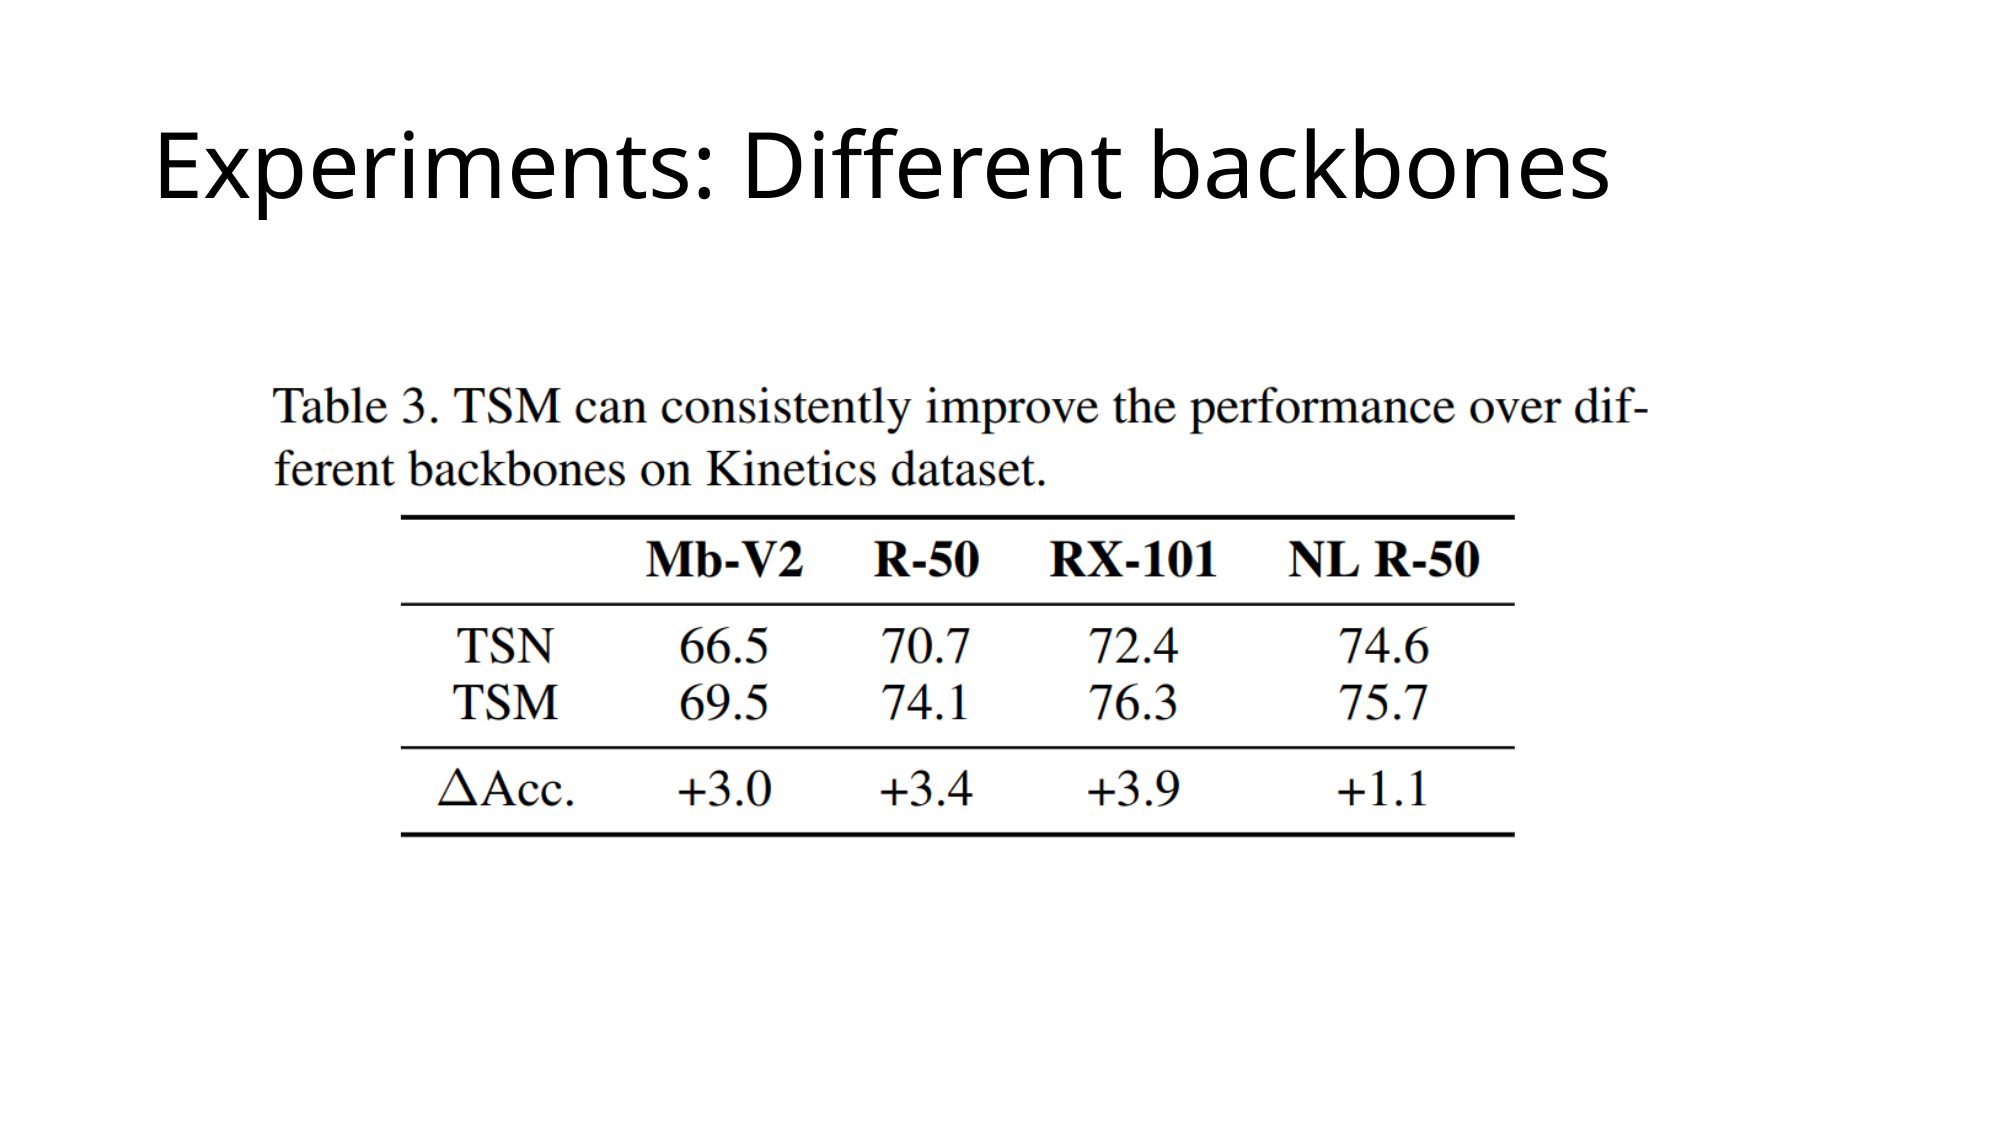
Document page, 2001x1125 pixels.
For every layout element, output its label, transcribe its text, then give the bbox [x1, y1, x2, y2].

picture [224, 334, 1677, 884]
title Experiments: Different backbones [137, 59, 1863, 278]
